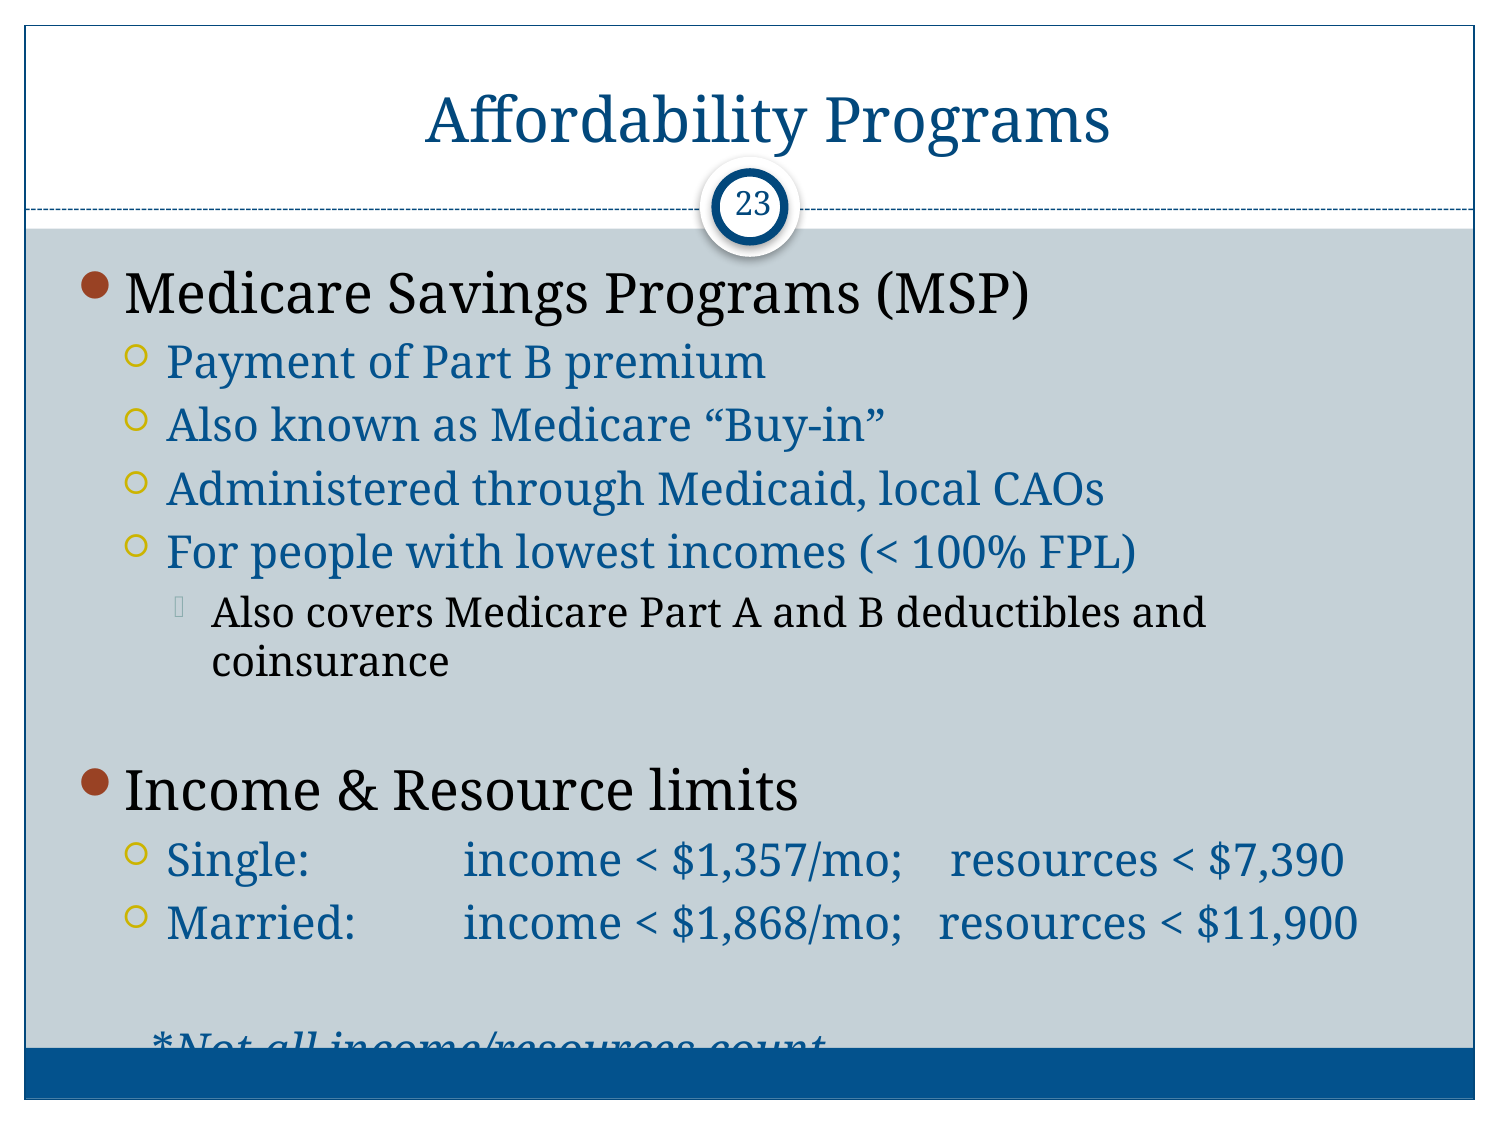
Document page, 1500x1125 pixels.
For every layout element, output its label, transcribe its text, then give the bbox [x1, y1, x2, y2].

list Medicare Savings Programs (MSP) Payment of Part B premium Also known as Medicare “Buy-in” Administered through Medicaid, local CAOs For people with lowest incomes (< 100% FPL) Also covers Medicare Part A and B deductibles and coinsurance Income & Resource limits Single: income < $1,357/mo; resources < $7,390 Married: income < $1,868/mo; resources < $11,900 *Not all income/resources count [62, 249, 1438, 1101]
slide_number 23 [715, 168, 791, 241]
title Affordability Programs [37, 44, 1500, 163]
